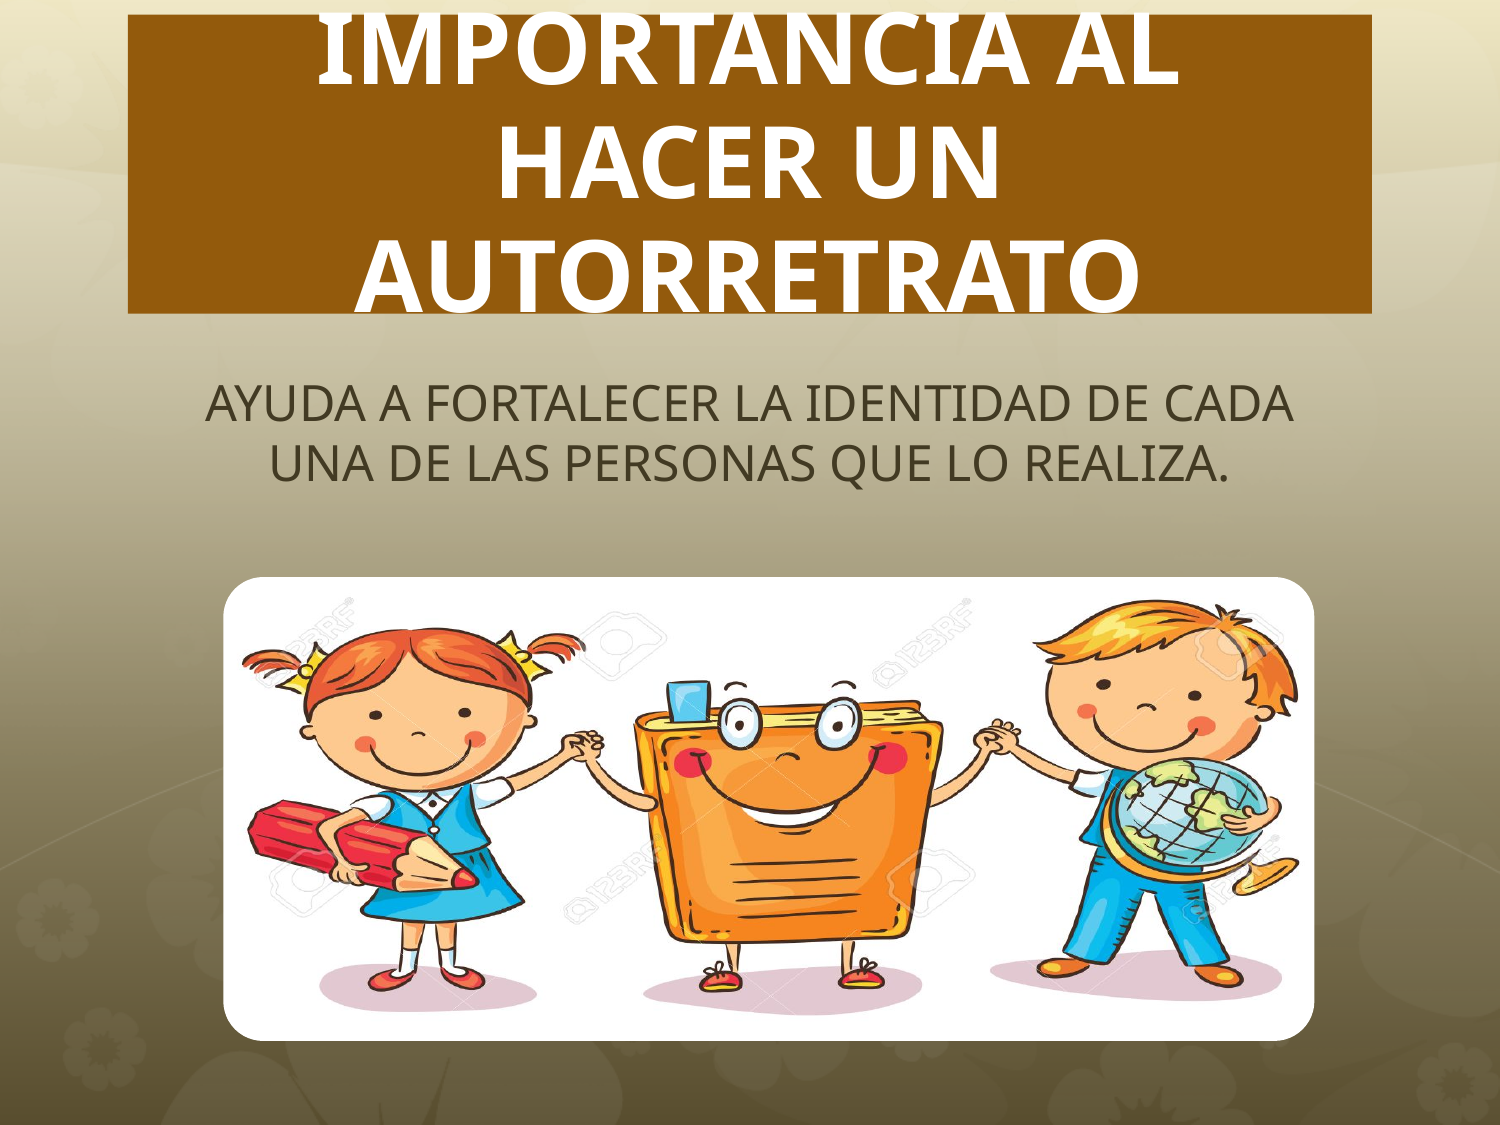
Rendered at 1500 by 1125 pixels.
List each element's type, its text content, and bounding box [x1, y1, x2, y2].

list AYUDA A FORTALECER LA IDENTIDAD DE CADA UNA DE LAS PERSONAS QUE LO REALIZA. [156, 262, 1344, 967]
title IMPORTANCIA AL HACER UN AUTORRETRATO [127, 14, 1372, 314]
picture [0, 0, 1500, 1125]
